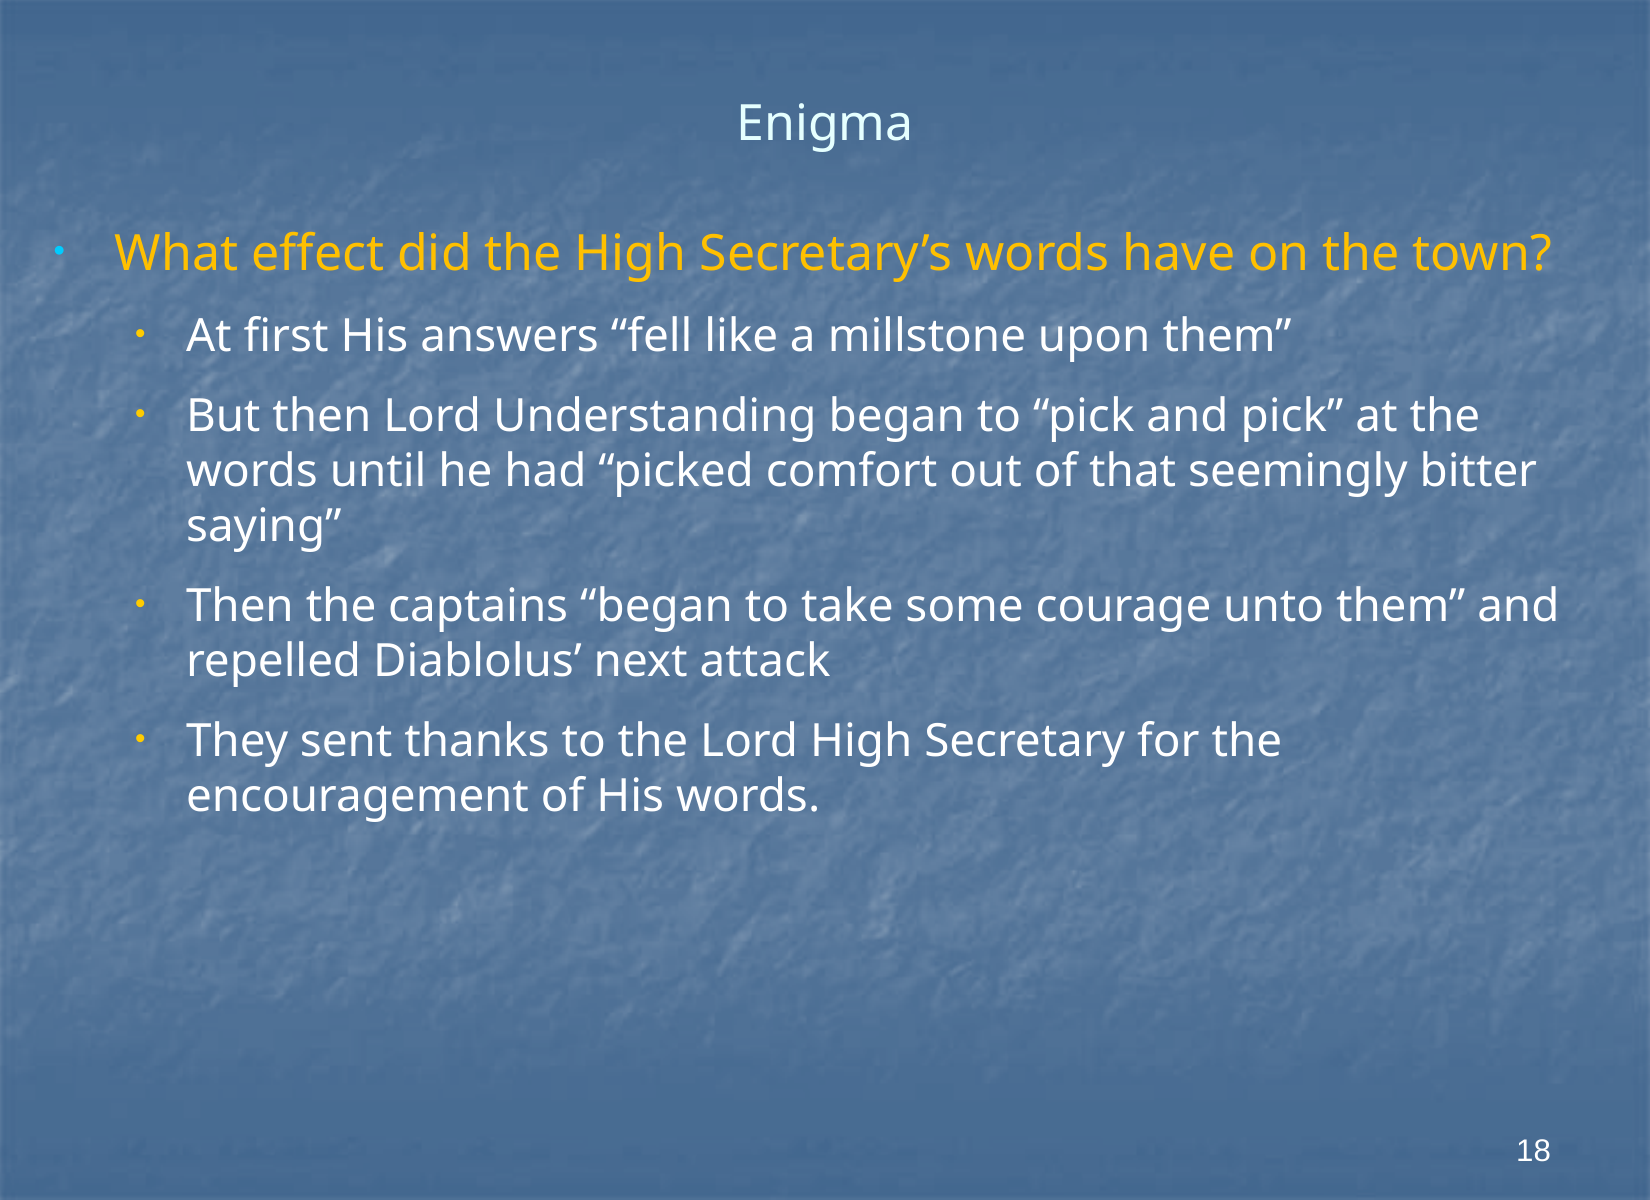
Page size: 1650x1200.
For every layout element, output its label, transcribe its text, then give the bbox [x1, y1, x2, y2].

title Enigma [82, 66, 1568, 176]
slide_number 18 [1182, 1092, 1568, 1177]
list What effect did the High Secretary’s words have on the town? At first His answers “fell like a millstone upon them” But then Lord Understanding began to “pick and pick” at the words until he had “picked comfort out of that seemingly bitter saying” Then the captains “began to take some courage unto them” and repelled Diablolus’ next attack They sent thanks to the Lord High Secretary for the encouragement of His words. [37, 212, 1601, 1067]
